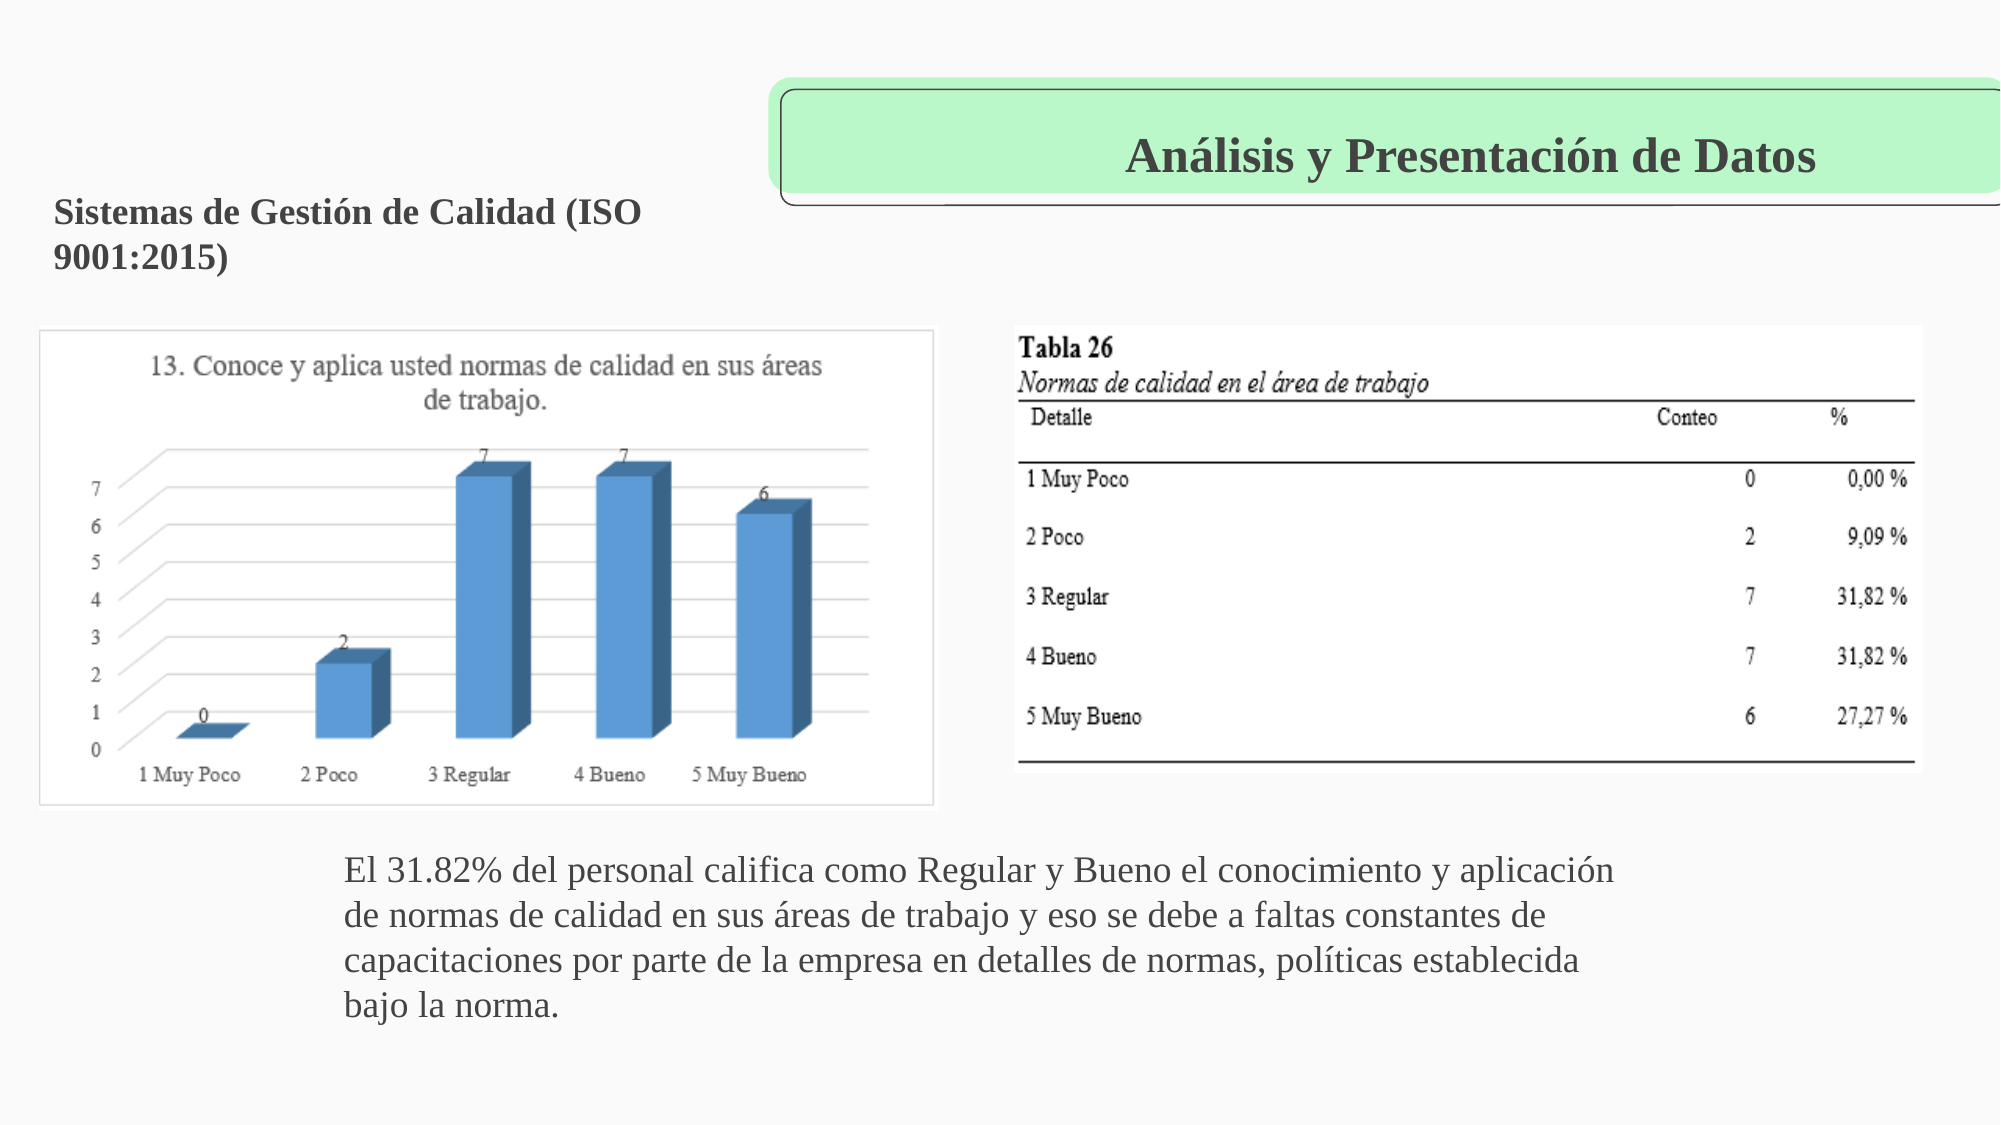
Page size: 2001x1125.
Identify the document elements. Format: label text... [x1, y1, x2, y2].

picture [38, 325, 940, 811]
text_box El 31.82% del personal califica como Regular y Bueno el conocimiento y aplicación de normas de calidad en sus áreas de trabajo y eso se debe a faltas constantes de capacitaciones por parte de la empresa en detalles de normas, políticas establecida bajo la norma. [329, 837, 1646, 1077]
picture [1014, 325, 1923, 773]
title Análisis y Presentación de Datos [1034, 100, 1832, 206]
text_box Sistemas de Gestión de Calidad (ISO 9001:2015) [39, 179, 699, 285]
